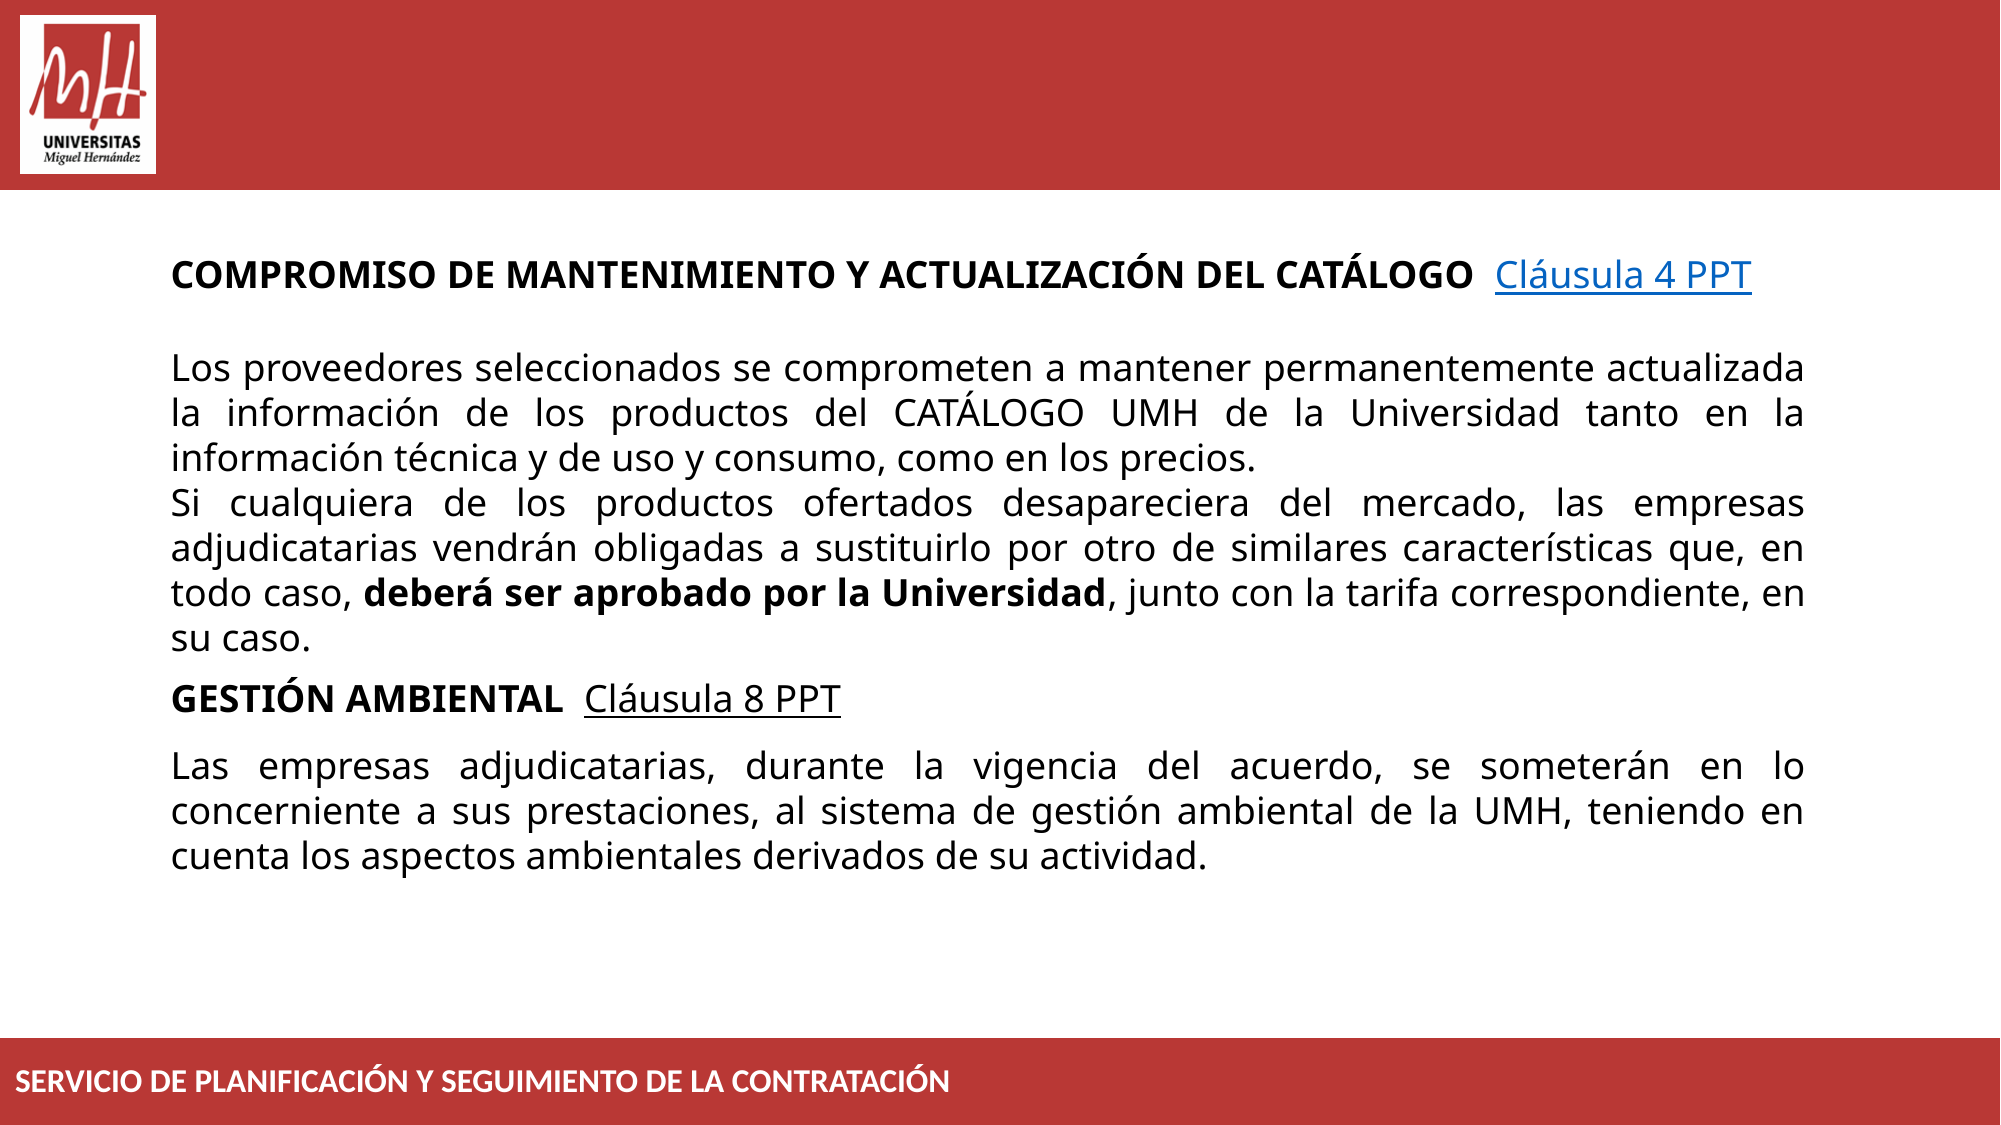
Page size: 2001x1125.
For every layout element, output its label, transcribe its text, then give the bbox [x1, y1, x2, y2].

picture [20, 15, 156, 174]
text_box Los proveedores seleccionados se comprometen a mantener permanentemente actualizada la información de los productos del CATÁLOGO UMH de la Universidad tanto en la información técnica y de uso y consumo, como en los precios. Si cualquiera de los productos ofertados desapareciera del mercado, las empresas adjudicatarias vendrán obligadas a sustituirlo por otro de similares características que, en todo caso, deberá ser aprobado por la Universidad, junto con la tarifa correspondiente, en su caso. [155, 336, 1822, 666]
text_box COMPROMISO DE MANTENIMIENTO Y ACTUALIZACIÓN DEL CATÁLOGO Cláusula 4 PPT [155, 244, 1844, 310]
text_box [0, 0, 2000, 190]
text_box GESTIÓN AMBIENTAL Cláusula 8 PPT [155, 667, 1161, 734]
text_box SERVICIO DE PLANIFICACIÓN Y SEGUIMIENTO DE LA CONTRATACIÓN [0, 1039, 2000, 1125]
text_box Las empresas adjudicatarias, durante la vigencia del acuerdo, se someterán en lo concerniente a sus prestaciones, al sistema de gestión ambiental de la UMH, teniendo en cuenta los aspectos ambientales derivados de su actividad. [155, 735, 1822, 885]
